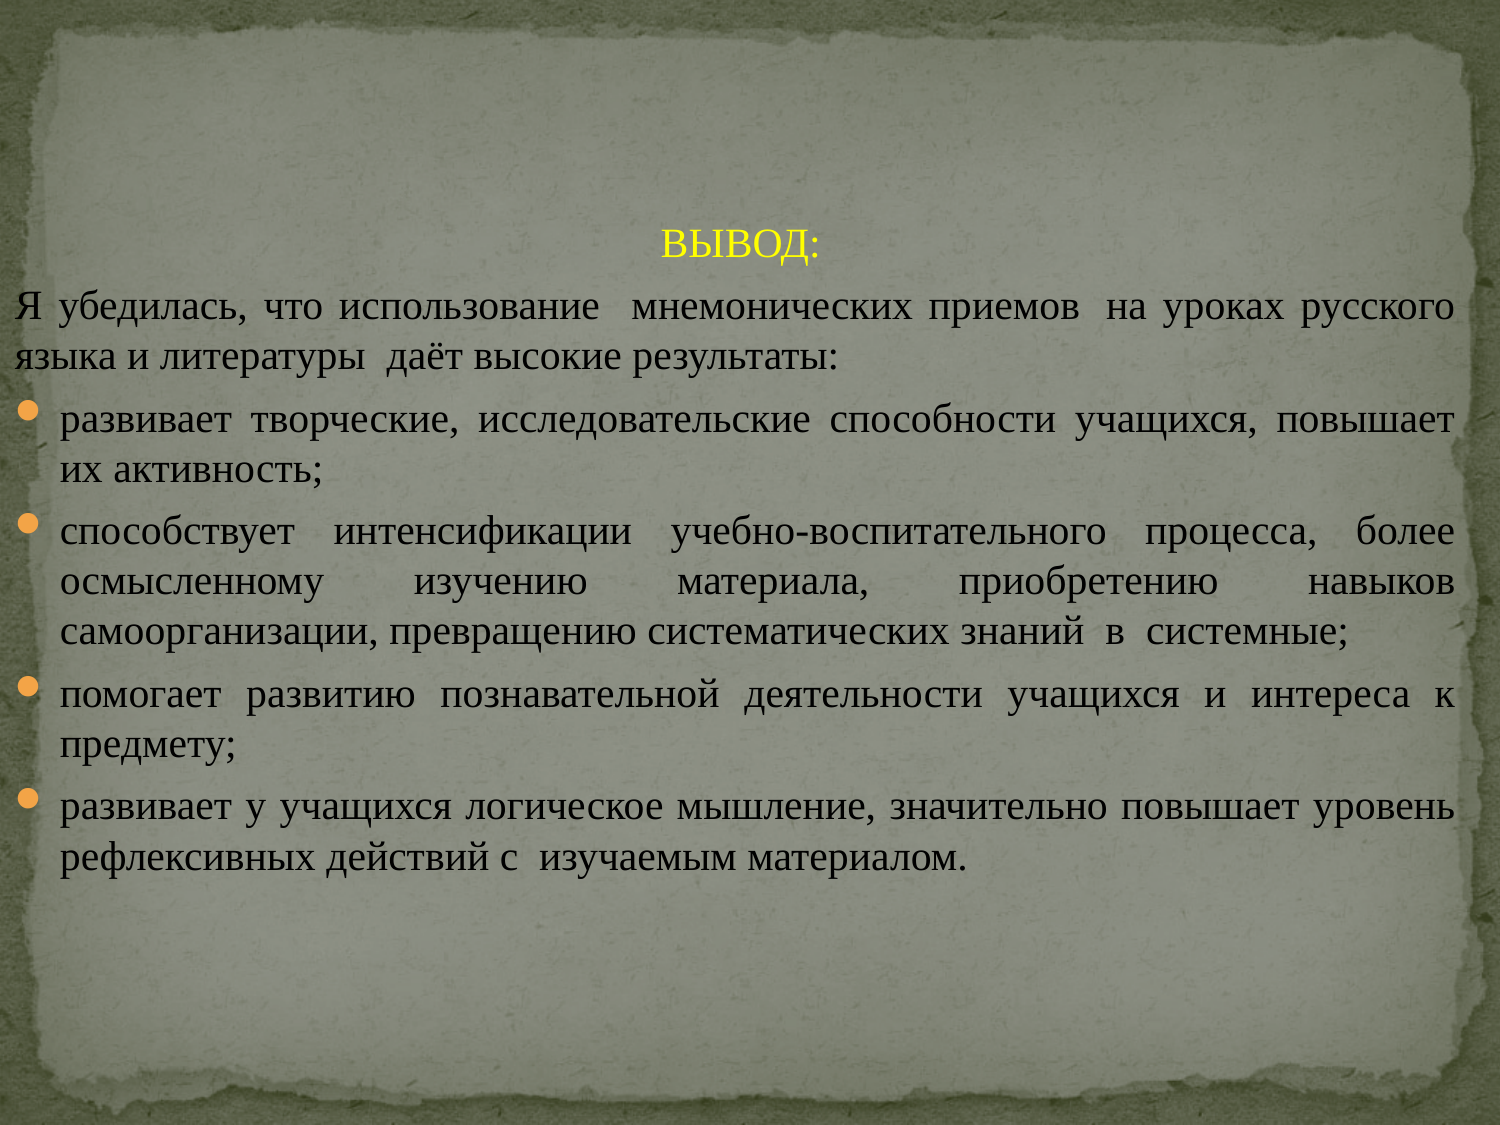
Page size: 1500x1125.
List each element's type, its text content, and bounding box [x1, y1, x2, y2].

list ВЫВОД: Я убедилась, что использование мнемонических приемов на уроках русского языка и литературы даёт высокие результаты: развивает творческие, исследовательские способности учащихся, повышает их активность; способствует интенсификации учебно-воспитательного процесса, более осмысленному изучению материала, приобретению навыков самоорганизации, превращению систематических знаний в системные; помогает развитию познавательной деятельности учащихся и интереса к предмету; развивает у учащихся логическое мышление, значительно повышает уровень рефлексивных действий с изучаемым материалом. [0, 208, 1471, 1057]
